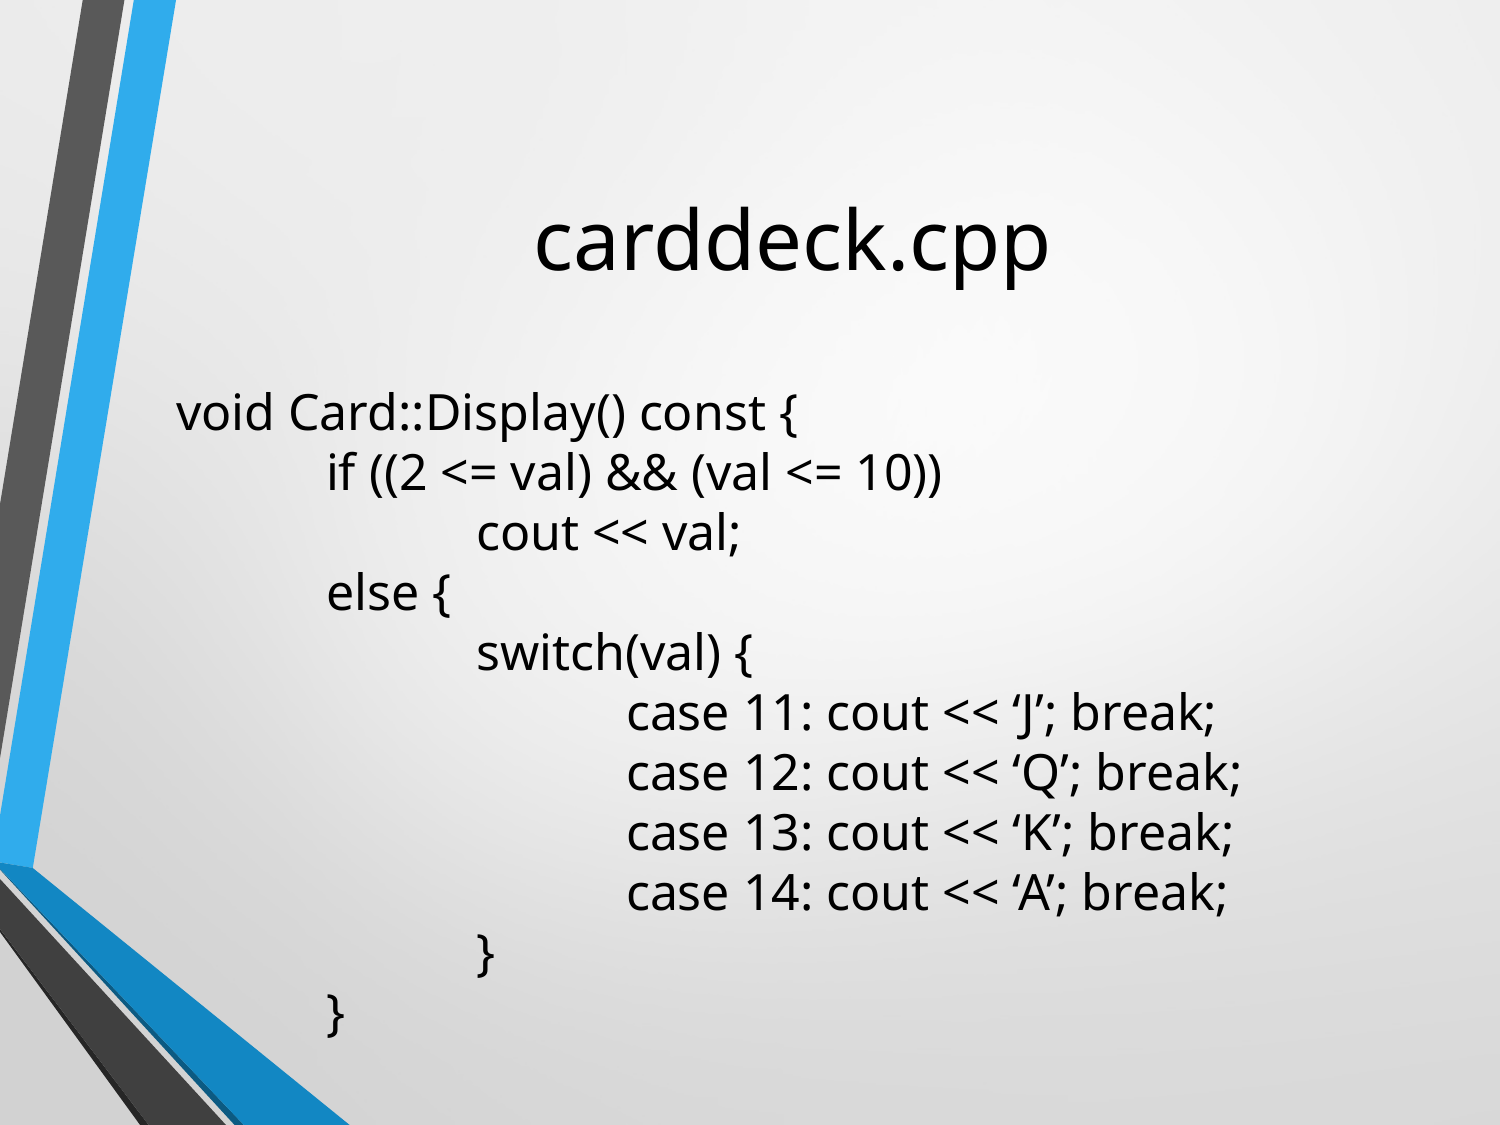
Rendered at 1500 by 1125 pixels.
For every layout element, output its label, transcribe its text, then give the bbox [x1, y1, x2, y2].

list void Card::Display() const { if ((2 <= val) && (val <= 10)) cout << val; else { switch(val) { case 11: cout << ‘J’; break; case 12: cout << ‘Q’; break; case 13: cout << ‘K’; break; case 14: cout << ‘A’; break; } } [161, 437, 1425, 985]
title carddeck.cpp [161, 75, 1425, 400]
